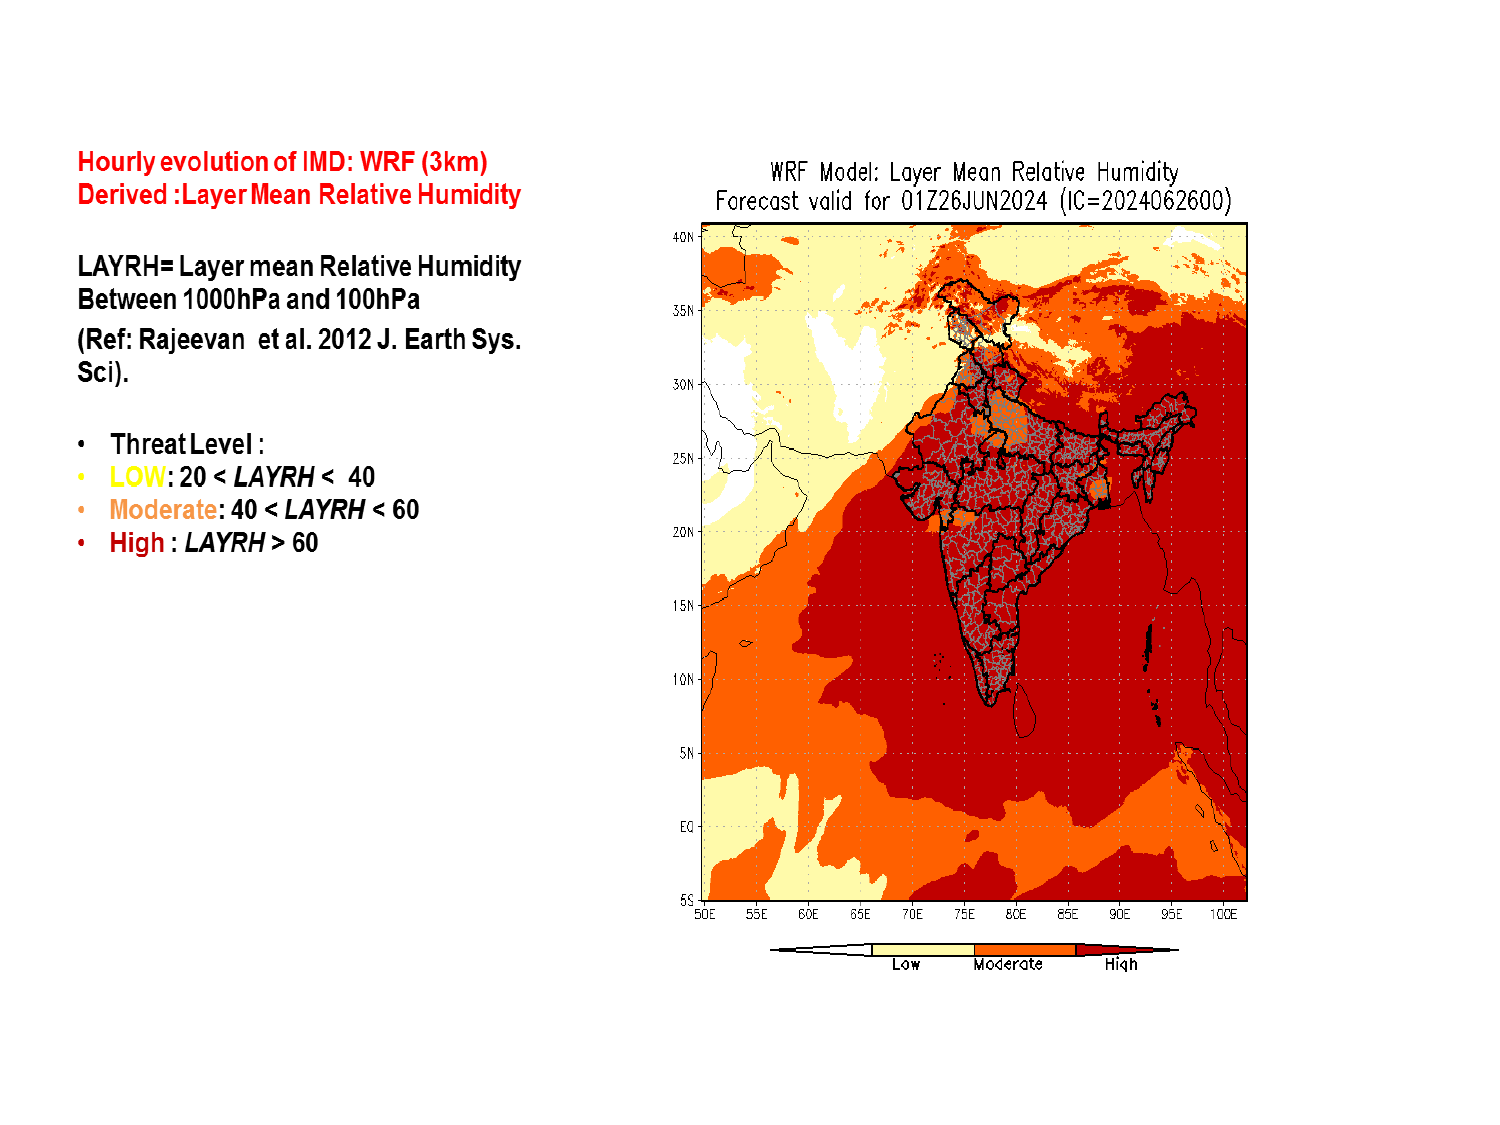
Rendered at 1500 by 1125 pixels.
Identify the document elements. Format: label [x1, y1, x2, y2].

picture [74, 149, 1426, 976]
